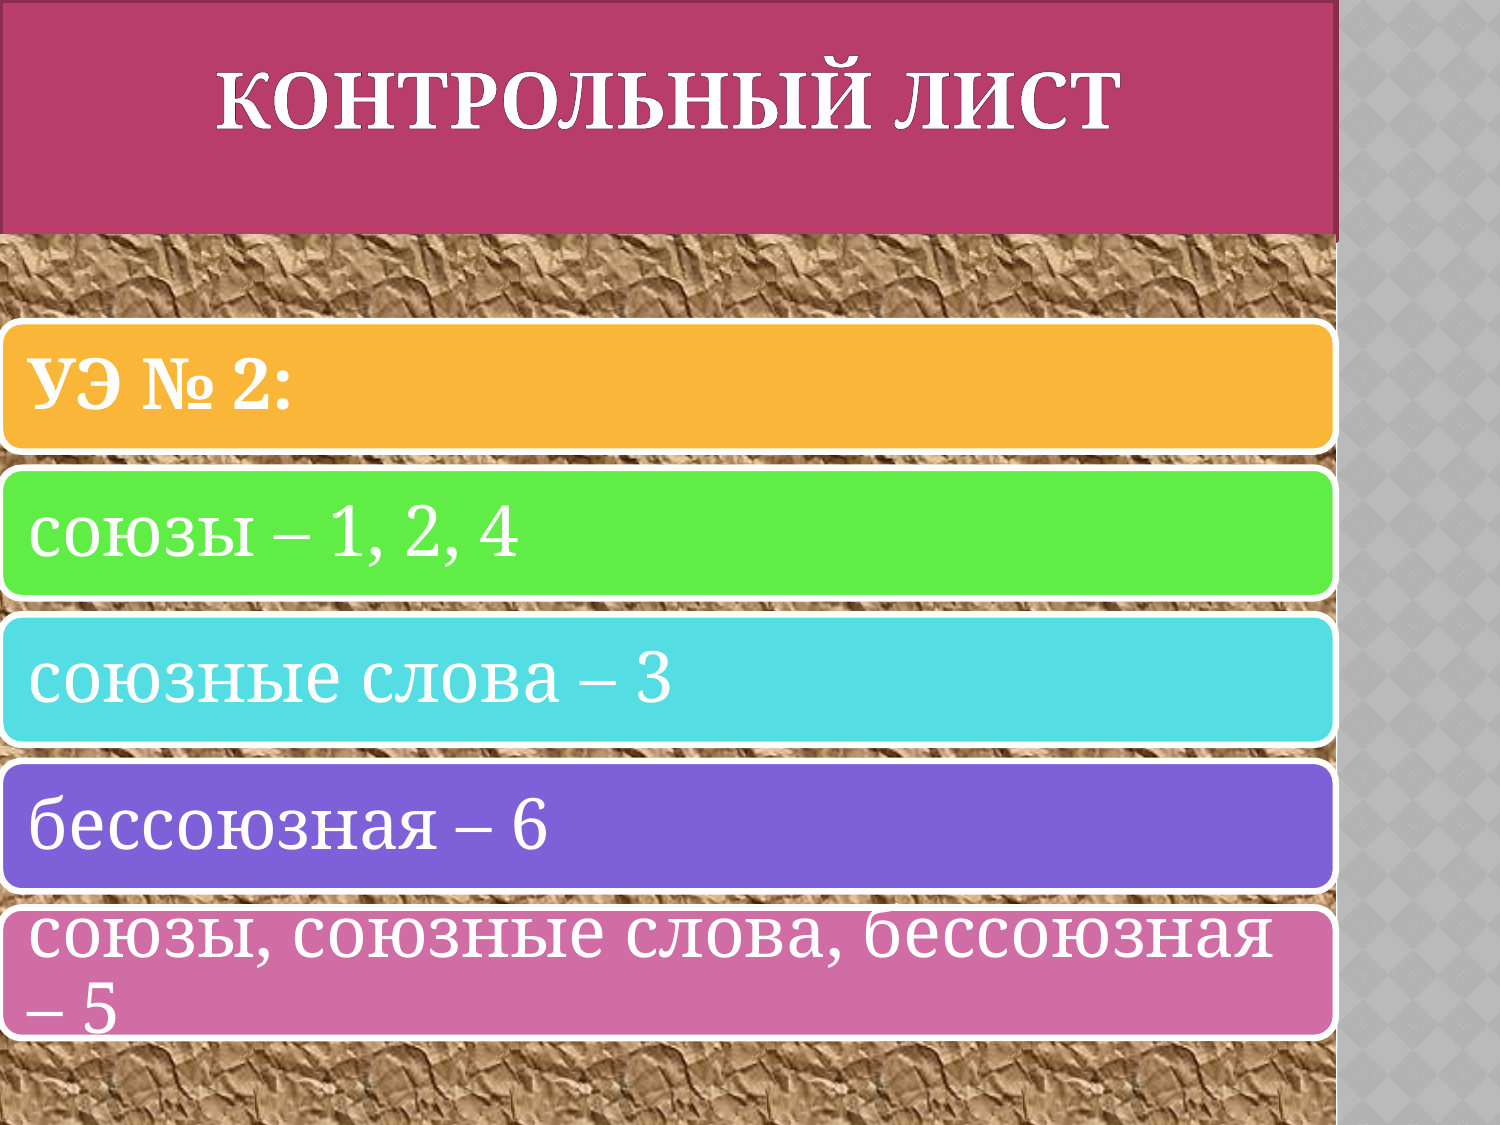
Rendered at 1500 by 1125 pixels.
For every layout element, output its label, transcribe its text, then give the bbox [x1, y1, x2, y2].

title Контрольный лист [0, 0, 1339, 235]
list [0, 233, 1337, 1125]
